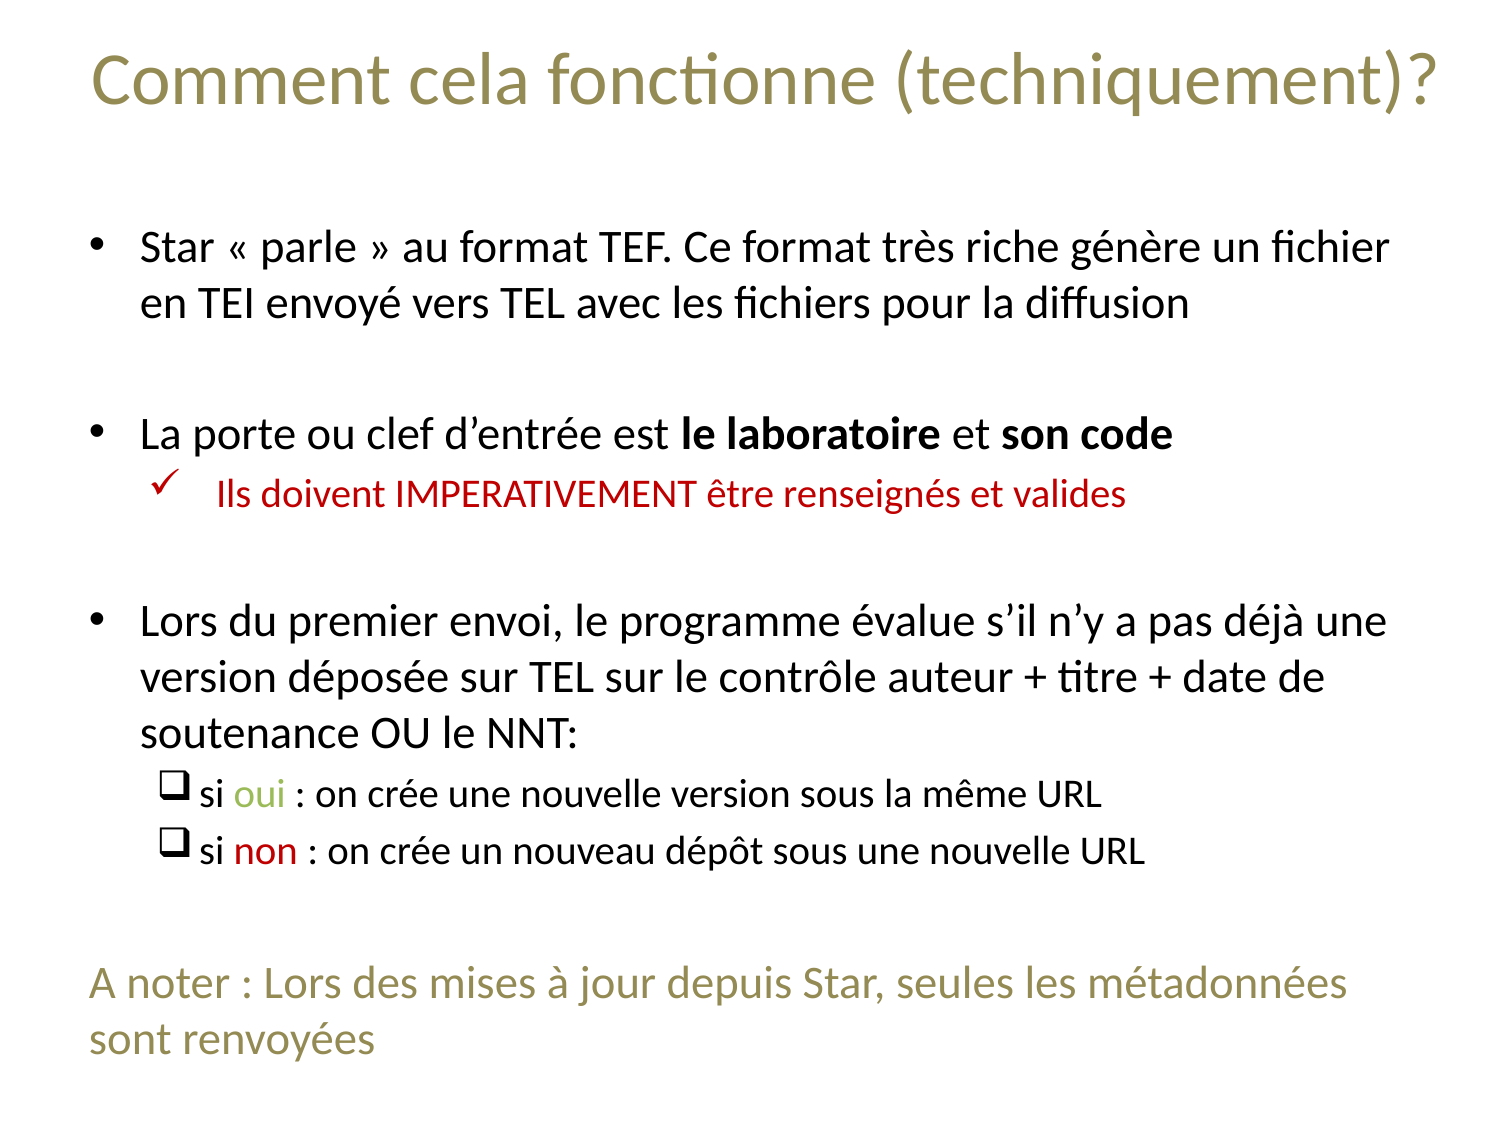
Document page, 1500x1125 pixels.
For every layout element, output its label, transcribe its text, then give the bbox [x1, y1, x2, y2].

title Comment cela fonctionne (techniquement)? [73, 0, 1459, 149]
list Star « parle » au format TEF. Ce format très riche génère un fichier en TEI envoyé vers TEL avec les fichiers pour la diffusion La porte ou clef d’entrée est le laboratoire et son code Ils doivent IMPERATIVEMENT être renseignés et valides Lors du premier envoi, le programme évalue s’il n’y a pas déjà une version déposée sur TEL sur le contrôle auteur + titre + date de soutenance OU le NNT: si oui : on crée une nouvelle version sous la même URL si non : on crée un nouveau dépôt sous une nouvelle URL A noter : Lors des mises à jour depuis Star, seules les métadonnées sont renvoyées [73, 208, 1425, 1083]
